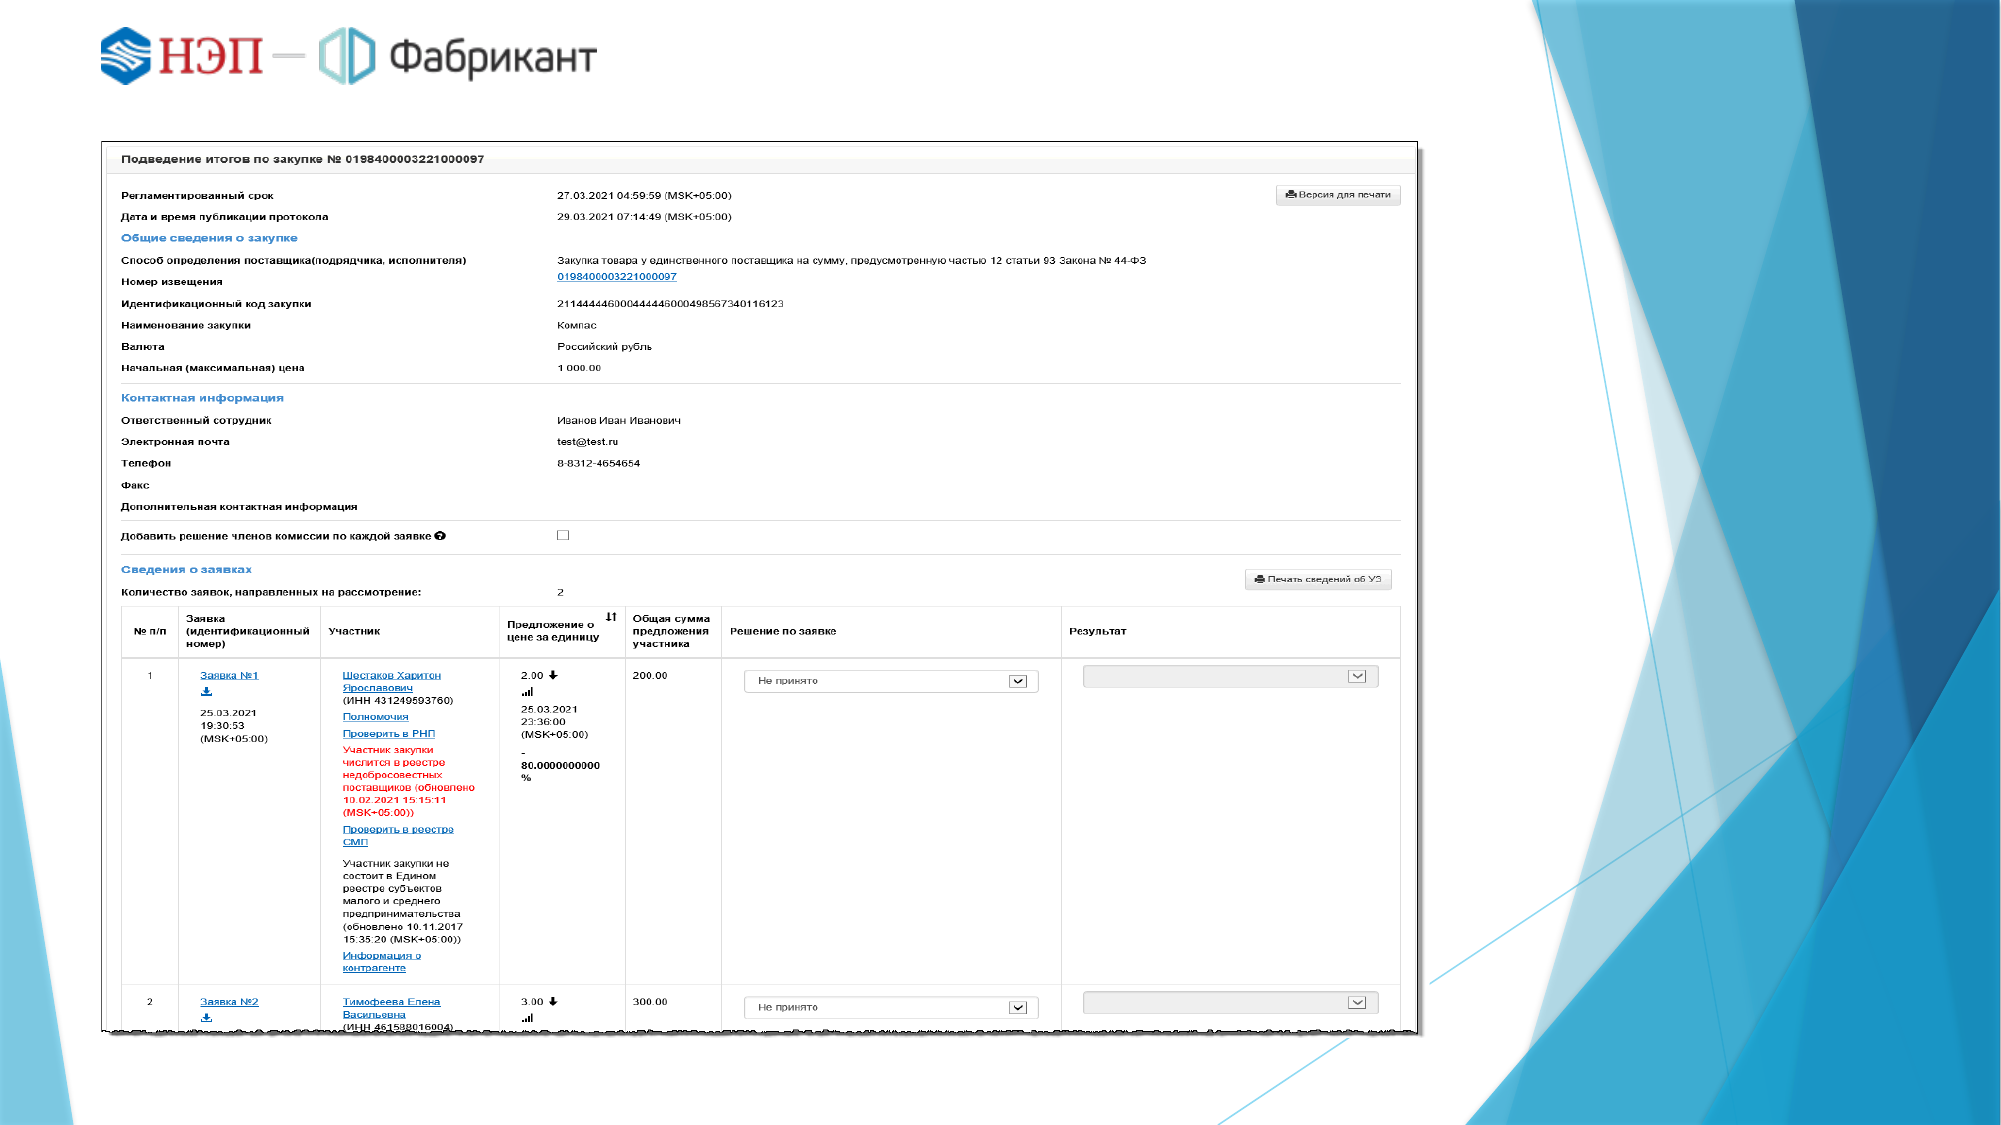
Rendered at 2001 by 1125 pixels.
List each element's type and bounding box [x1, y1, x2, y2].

picture [100, 141, 1431, 1039]
picture [100, 27, 598, 85]
